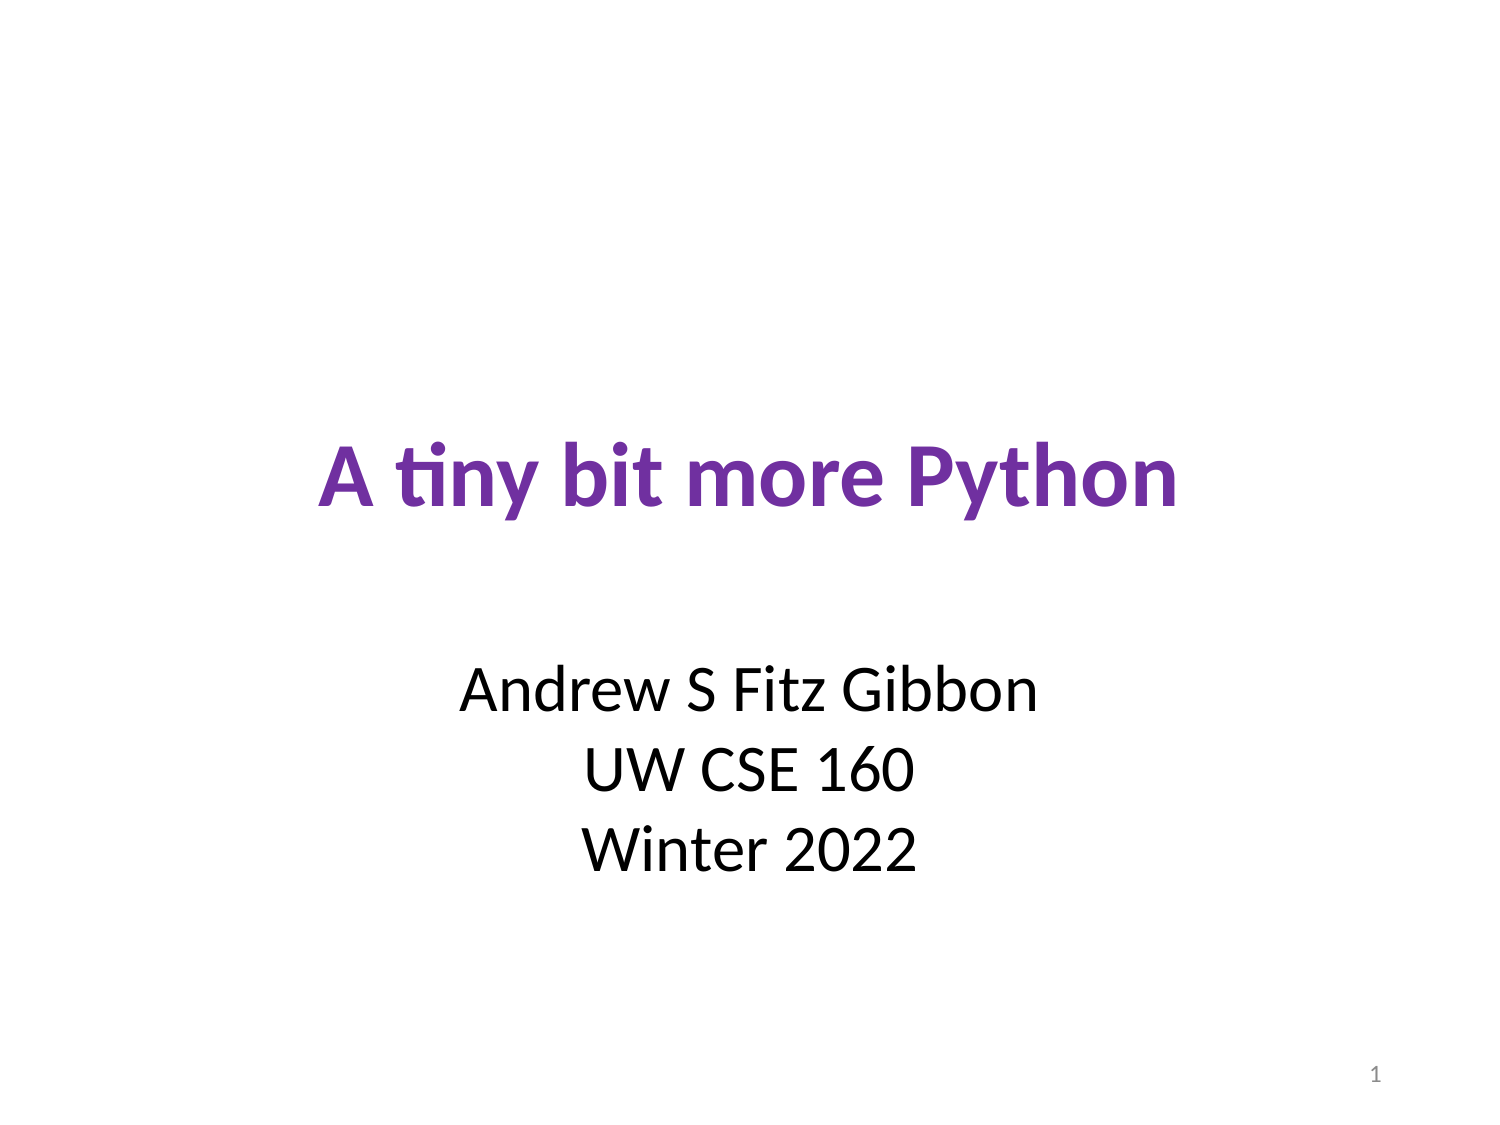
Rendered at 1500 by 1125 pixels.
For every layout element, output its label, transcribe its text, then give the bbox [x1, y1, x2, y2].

text_box A tiny bit more Python [112, 349, 1387, 591]
slide_number 1 [1059, 1042, 1397, 1103]
text_box Andrew S Fitz Gibbon UW CSE 160 Winter 2022 [224, 637, 1275, 925]
